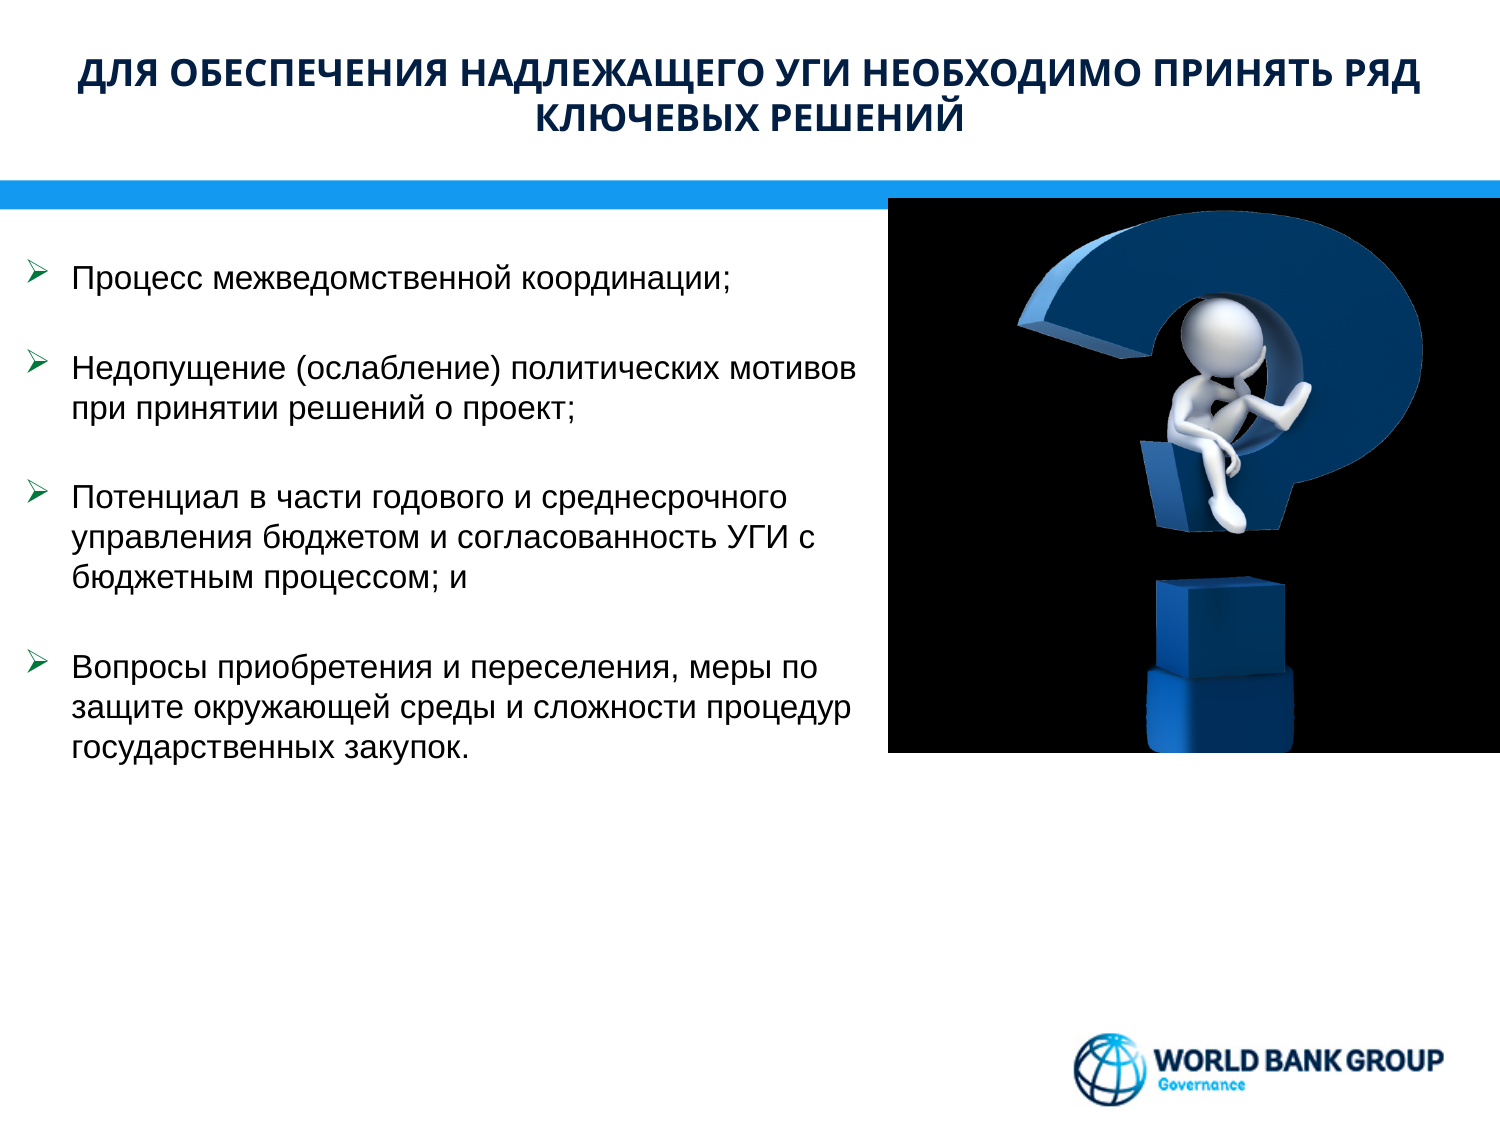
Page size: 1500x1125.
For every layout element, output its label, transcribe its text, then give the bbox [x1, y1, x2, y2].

title Для обеспечения надлежащего УГИ необходимо принять ряд ключевых решений [55, 23, 1445, 139]
picture [888, 198, 1500, 753]
picture [1068, 1021, 1459, 1116]
list Процесс межведомственной координации; Недопущение (ослабление) политических мотивов при принятии решений о проект; Потенциал в части годового и среднесрочного управления бюджетом и согласованность УГИ с бюджетным процессом; и Вопросы приобретения и переселения, меры по защите окружающей среды и сложности процедур государственных закупок. [24, 256, 871, 1022]
